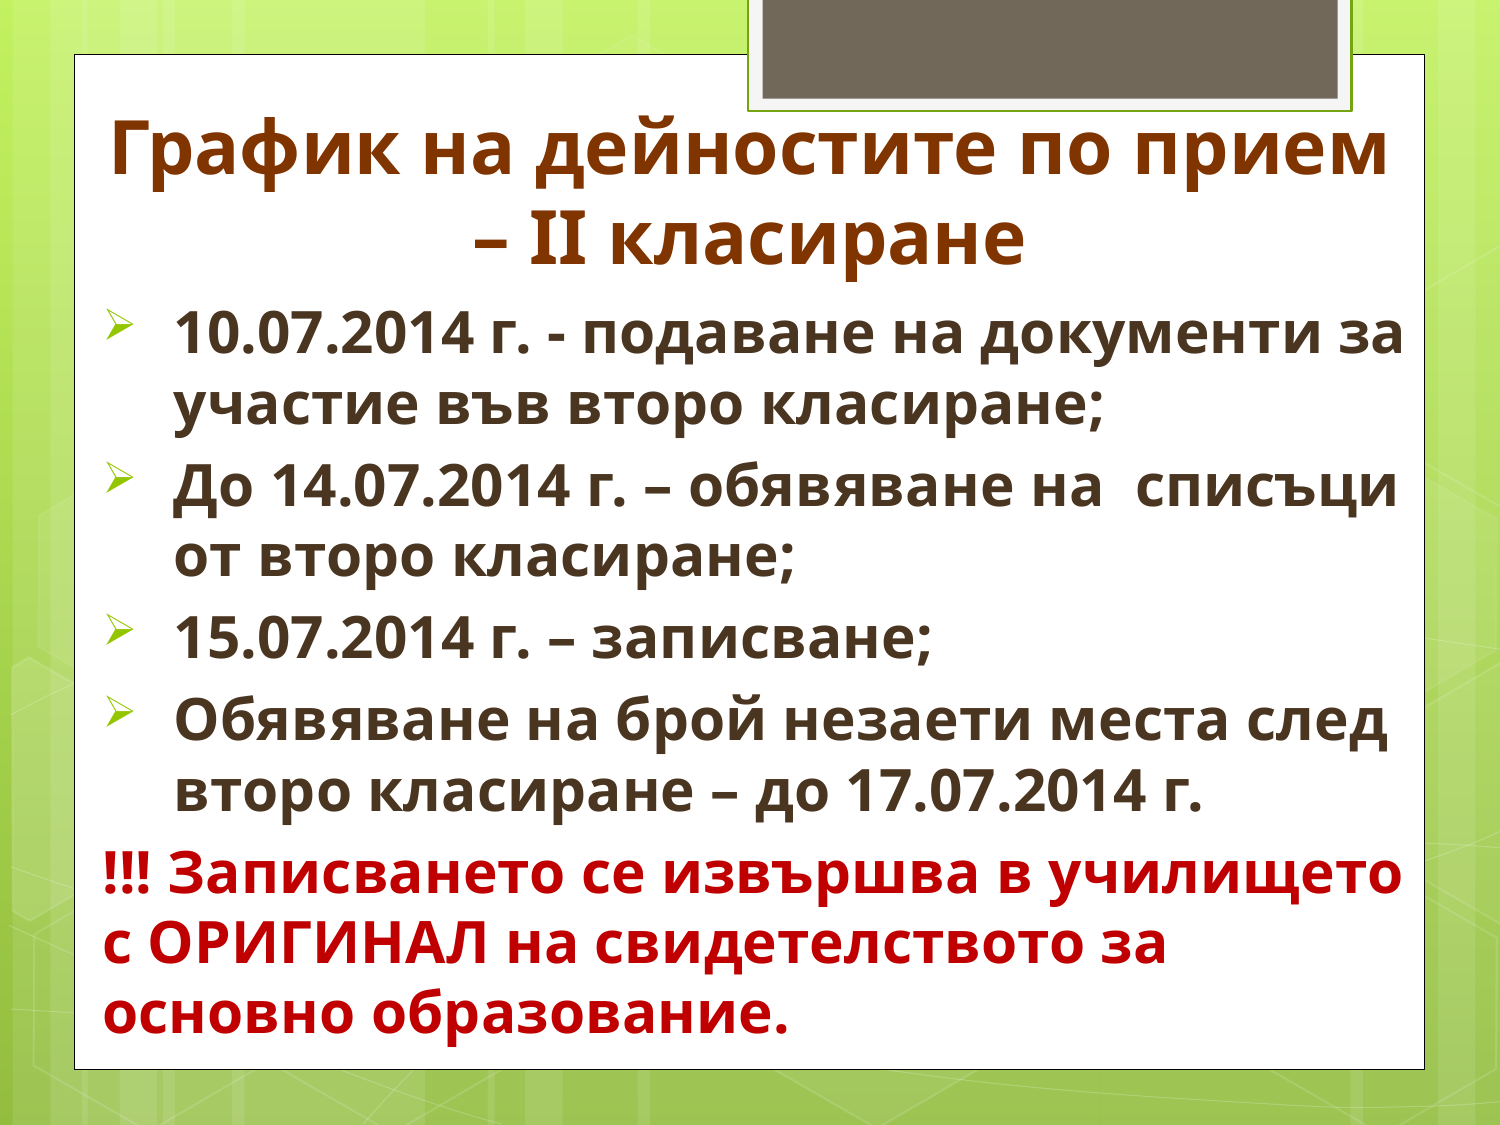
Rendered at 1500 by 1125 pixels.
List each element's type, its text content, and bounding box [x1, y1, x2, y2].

title График на дейностите по прием – ІІ класиране [87, 112, 1413, 287]
list 10.07.2014 г. - подаване на документи за участие във второ класиране; До 14.07.2014 г. – обявяване на списъци от второ класиране; 15.07.2014 г. – записване; Обявяване на брой незаети места след второ класиране – до 17.07.2014 г. !!! Записването се извършва в училището с ОРИГИНАЛ на свидетелството за основно образование. [87, 287, 1438, 1063]
